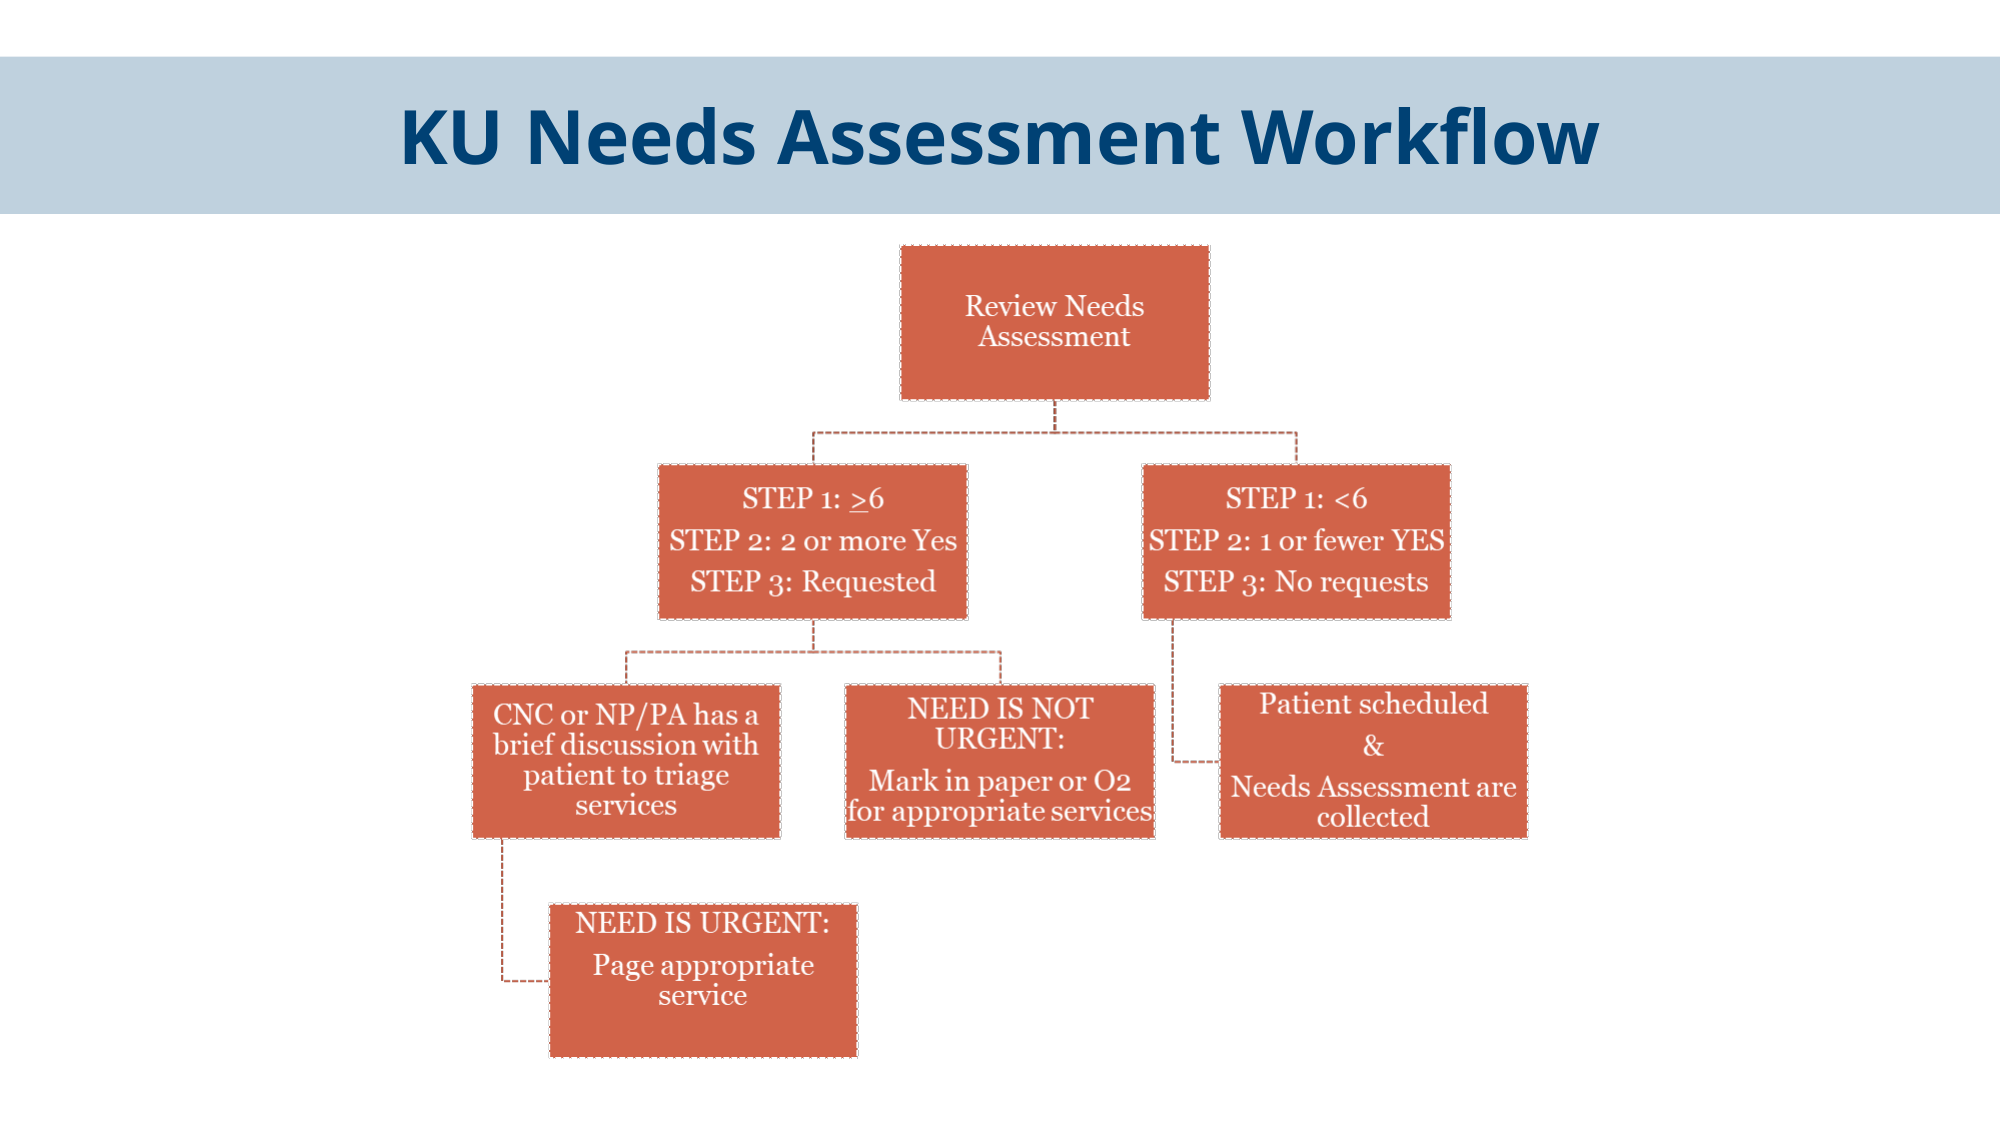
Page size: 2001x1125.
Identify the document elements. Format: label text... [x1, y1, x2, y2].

picture [287, 244, 1713, 1059]
text_box KU Needs Assessment Workflow [234, 82, 1766, 187]
text_box [0, 56, 2000, 215]
